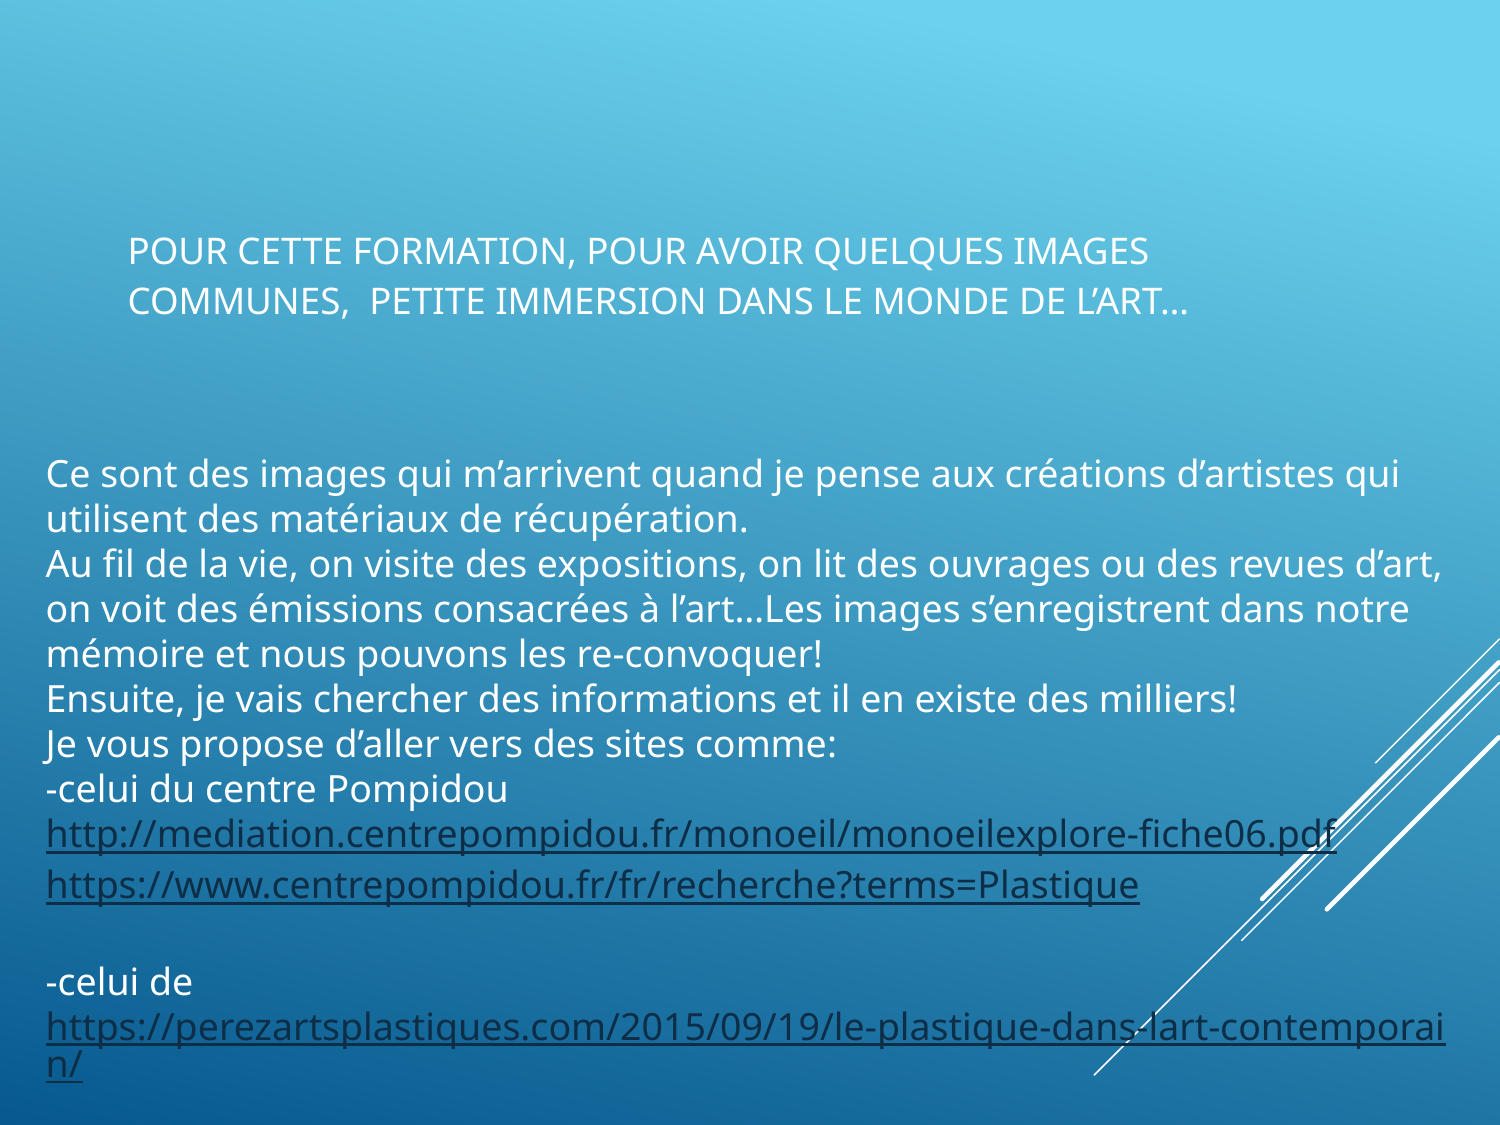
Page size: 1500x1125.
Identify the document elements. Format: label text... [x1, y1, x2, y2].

text_box Ce sont des images qui m’arrivent quand je pense aux créations d’artistes qui utilisent des matériaux de récupération. Au fil de la vie, on visite des expositions, on lit des ouvrages ou des revues d’art, on voit des émissions consacrées à l’art…Les images s’enregistrent dans notre mémoire et nous pouvons les re-convoquer! Ensuite, je vais chercher des informations et il en existe des milliers! Je vous propose d’aller vers des sites comme: -celui du centre Pompidou http://mediation.centrepompidou.fr/monoeil/monoeilexplore-fiche06.pdf https://www.centrepompidou.fr/fr/recherche?terms=Plastique -celui de https://perezartsplastiques.com/2015/09/19/le-plastique-dans-lart-contemporain/ [30, 443, 1470, 1125]
title Pour cette formation, pour avoir quelques images communes, petite immersion dans le monde de l’art… [112, 216, 1388, 335]
